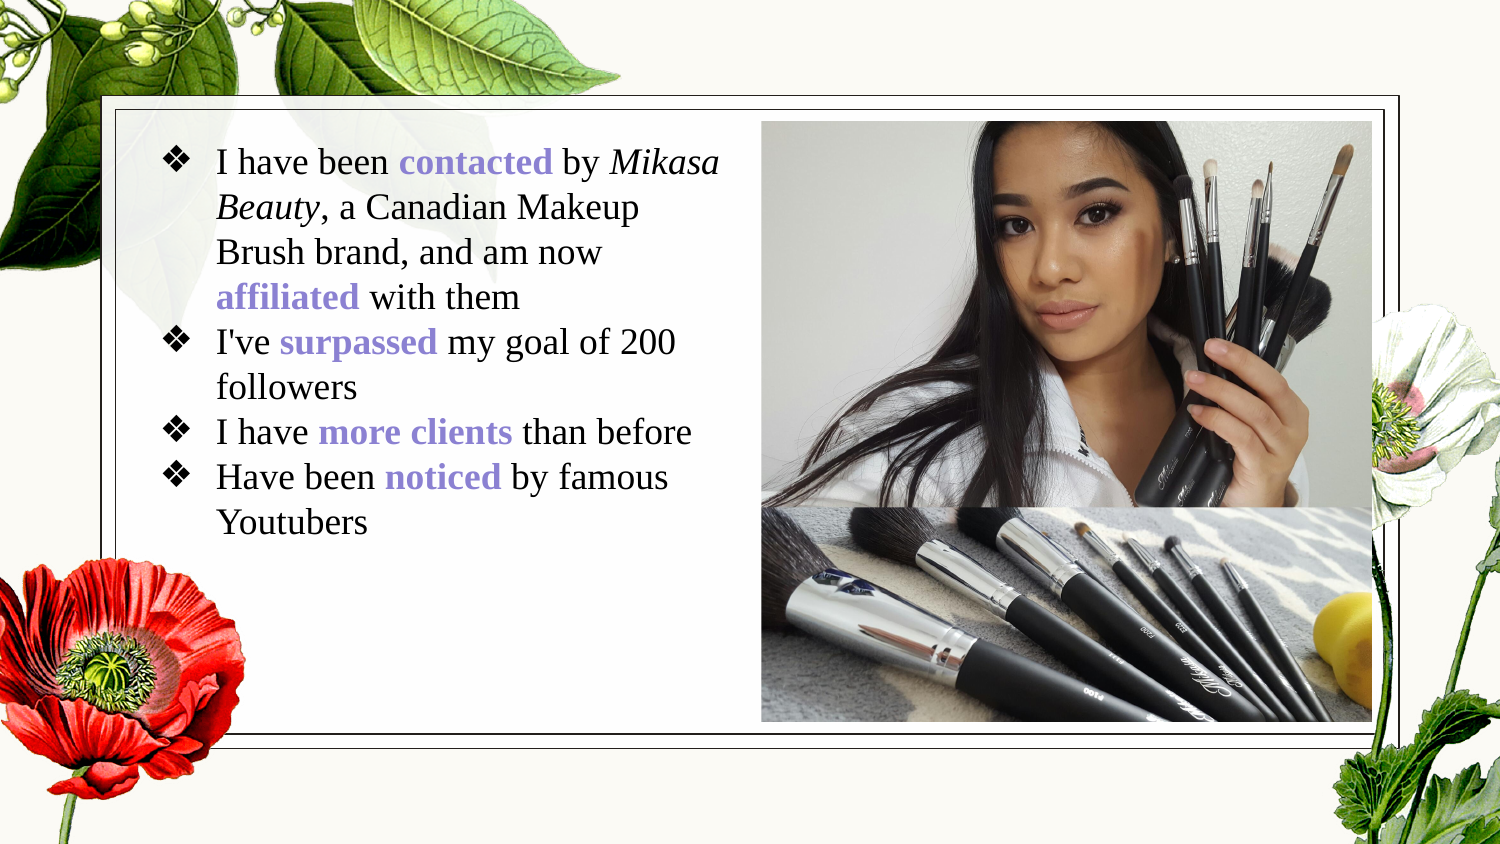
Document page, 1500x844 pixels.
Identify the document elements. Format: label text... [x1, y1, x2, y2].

picture [761, 121, 1500, 844]
text_box I have been contacted by Mikasa Beauty, a Canadian Makeup Brush brand, and am now affiliated with them I've surpassed my goal of 200 followers I have more clients than before Have been noticed by famous Youtubers [125, 121, 737, 564]
picture [0, 550, 252, 844]
picture [0, 0, 624, 376]
